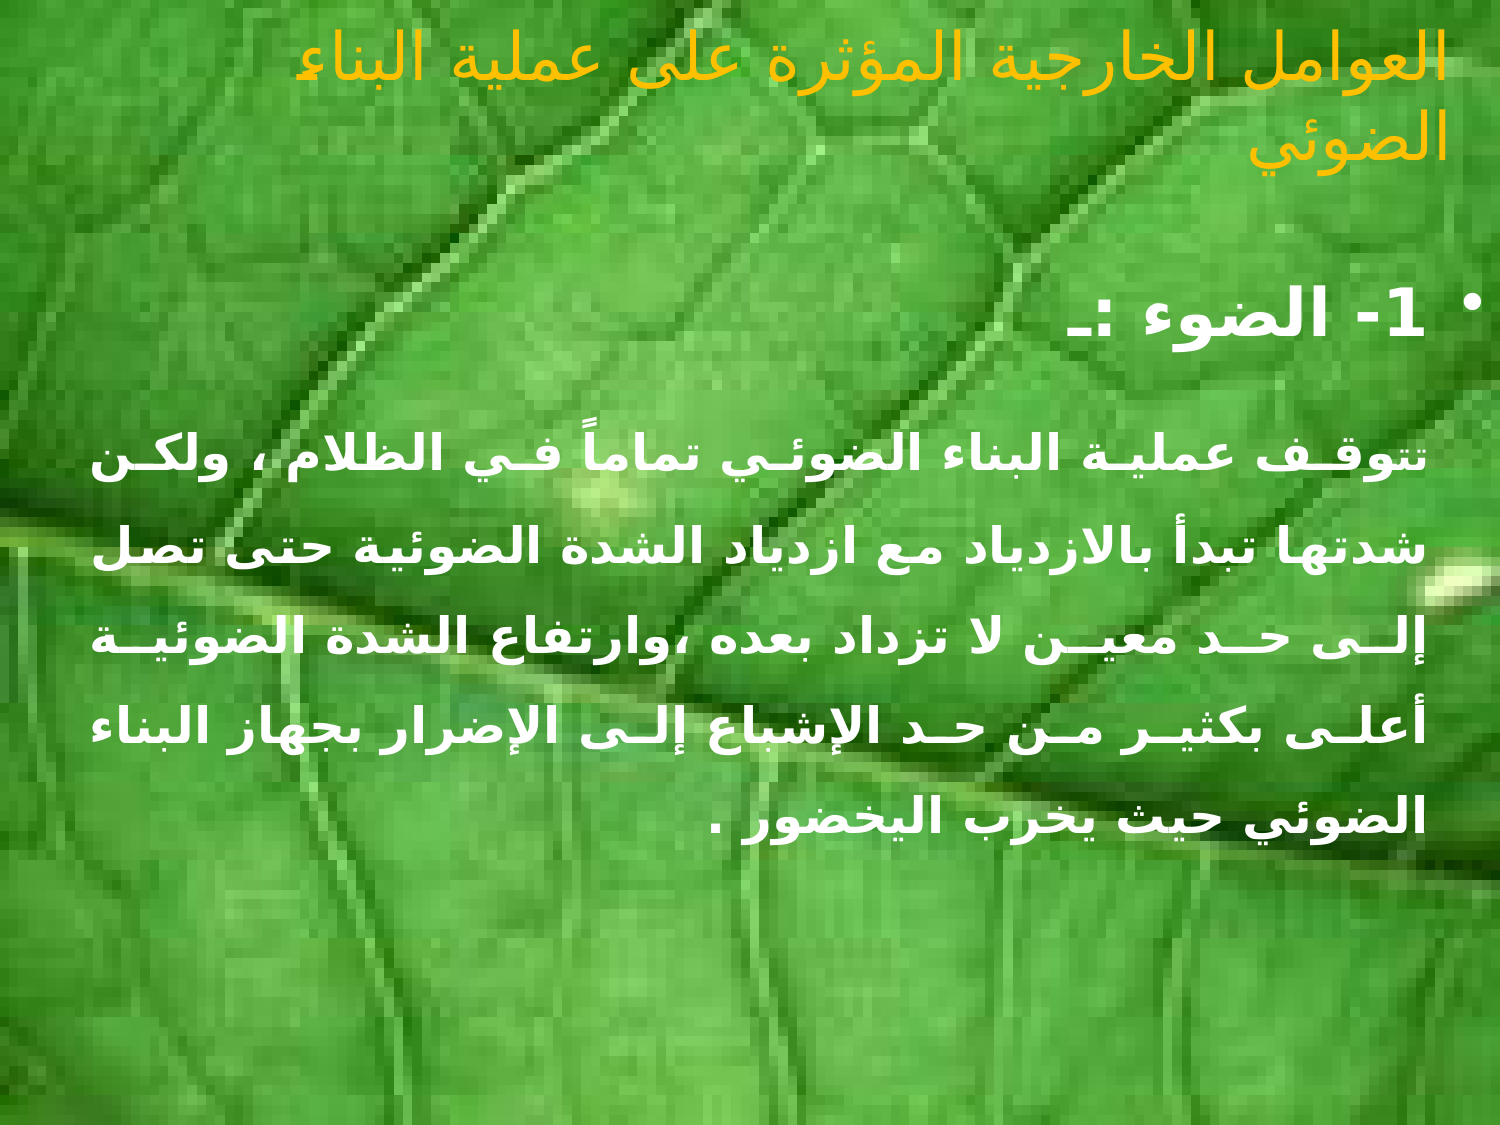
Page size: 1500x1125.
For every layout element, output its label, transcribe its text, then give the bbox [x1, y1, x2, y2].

list 1- الضوء :ـ تتوقف عملية البناء الضوئي تماماً في الظلام ، ولكن شدتها تبدأ بالازدياد مع ازدياد الشدة الضوئية حتى تصل إلى حد معين لا تزداد بعده ،وارتفاع الشدة الضوئية أعلى بكثير من حد الإشباع إلى الإضرار بجهاز البناء الضوئي حيث يخرب اليخضور . [75, 262, 1500, 1006]
title العوامل الخارجية المؤثرة على عملية البناء الضوئي [117, 0, 1468, 188]
picture [0, 0, 1500, 1125]
